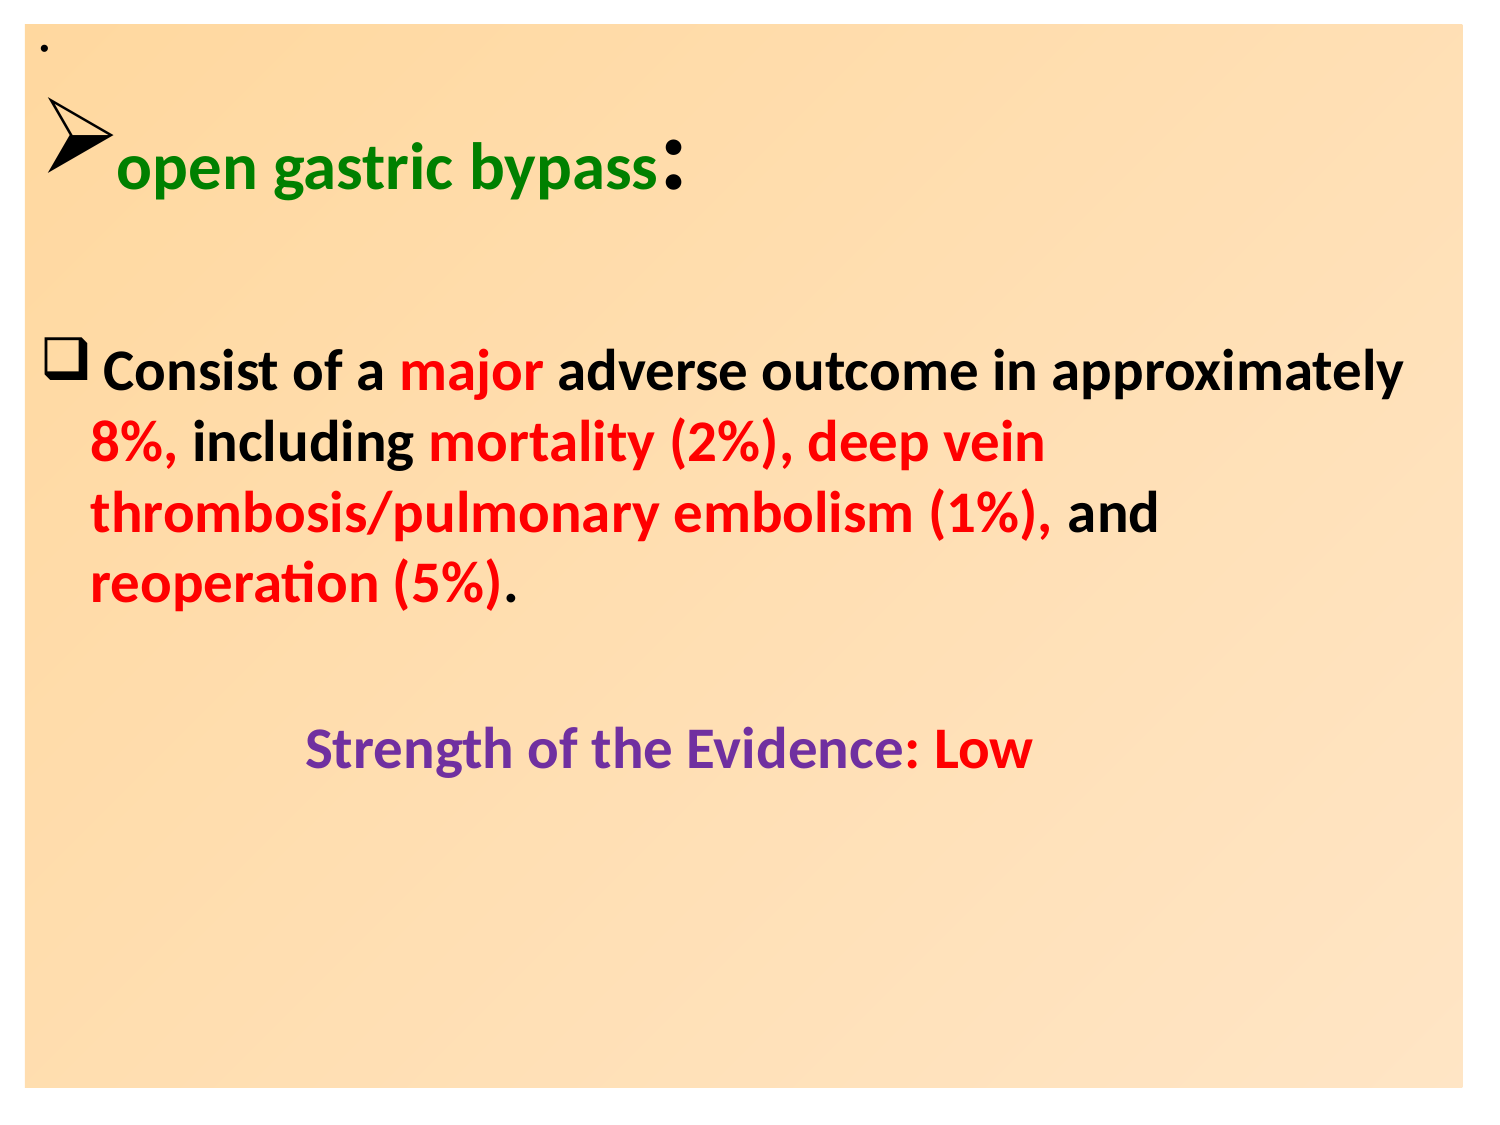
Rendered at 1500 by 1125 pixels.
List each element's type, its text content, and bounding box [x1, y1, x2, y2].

list open gastric bypass: Consist of a major adverse outcome in approximately 8%, including mortality (2%), deep vein thrombosis/pulmonary embolism (1%), and reoperation (5%). Strength of the Evidence: Low [24, 24, 1463, 1088]
